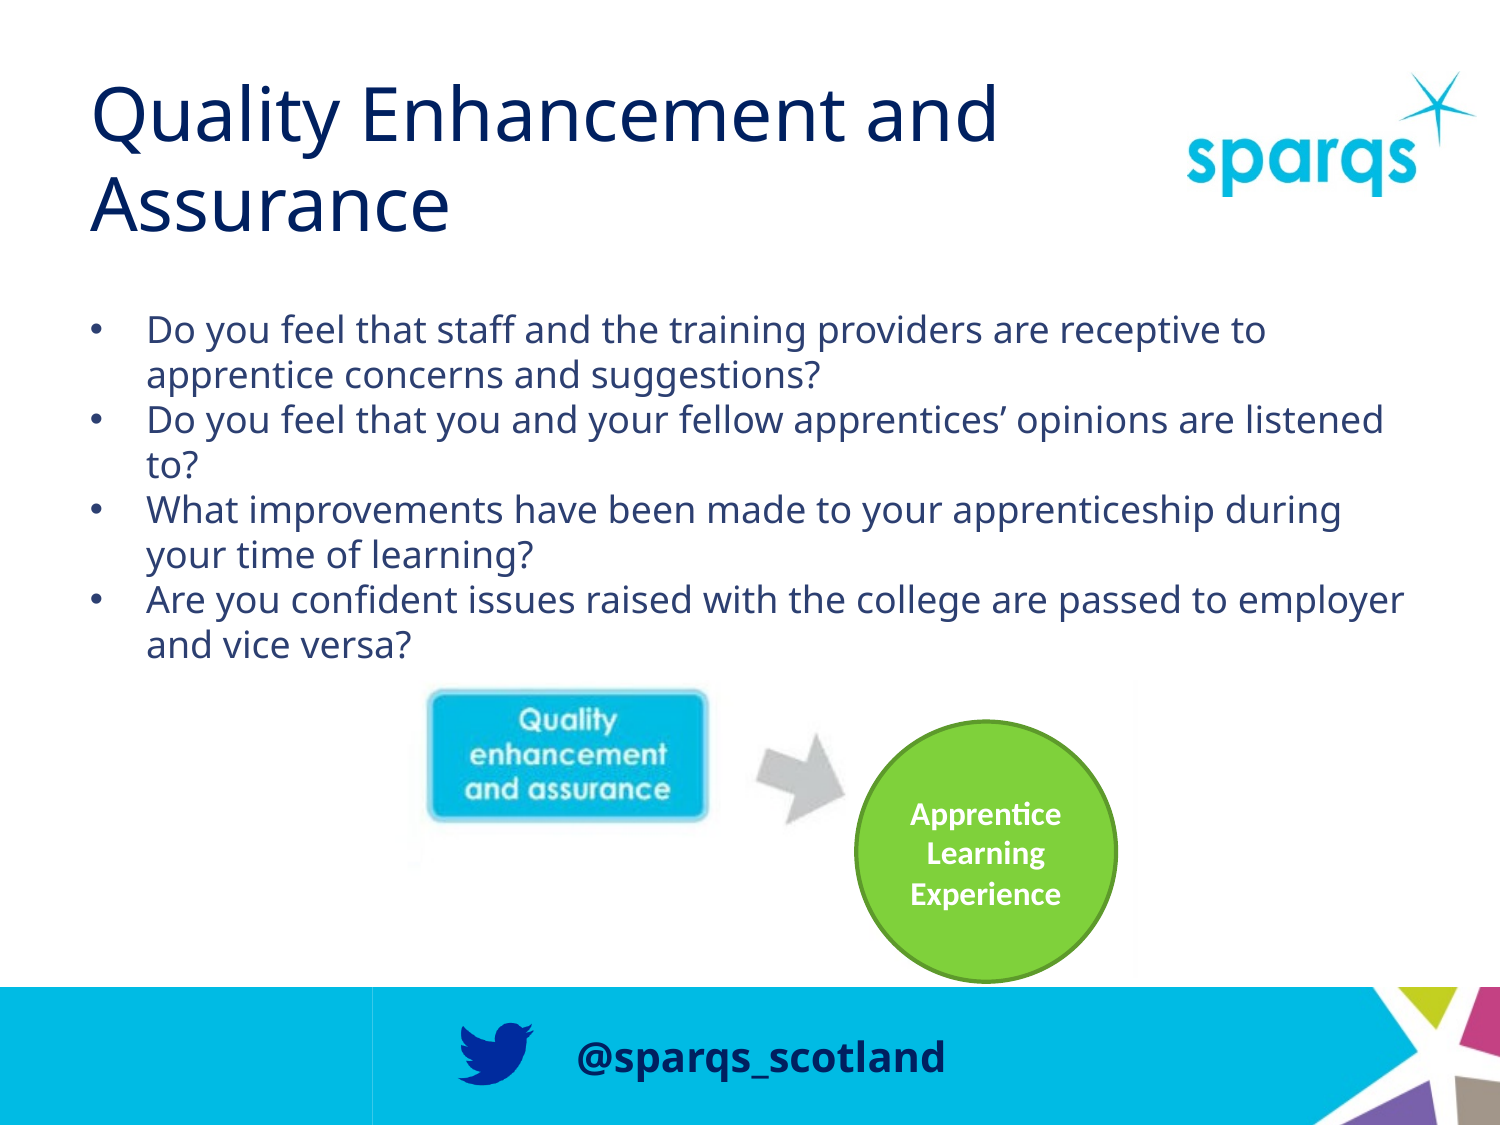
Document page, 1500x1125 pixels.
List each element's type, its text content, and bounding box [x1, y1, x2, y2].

text_box Do you feel that staff and the training providers are receptive to apprentice concerns and suggestions? Do you feel that you and your fellow apprentices’ opinions are listened to? What improvements have been made to your apprenticeship during your time of learning? Are you confident issues raised with the college are passed to employer and vice versa? [75, 298, 1436, 674]
picture [370, 680, 1140, 978]
picture [0, 987, 1500, 1125]
title Quality Enhancement and Assurance [75, 45, 1164, 268]
picture [1187, 71, 1477, 197]
